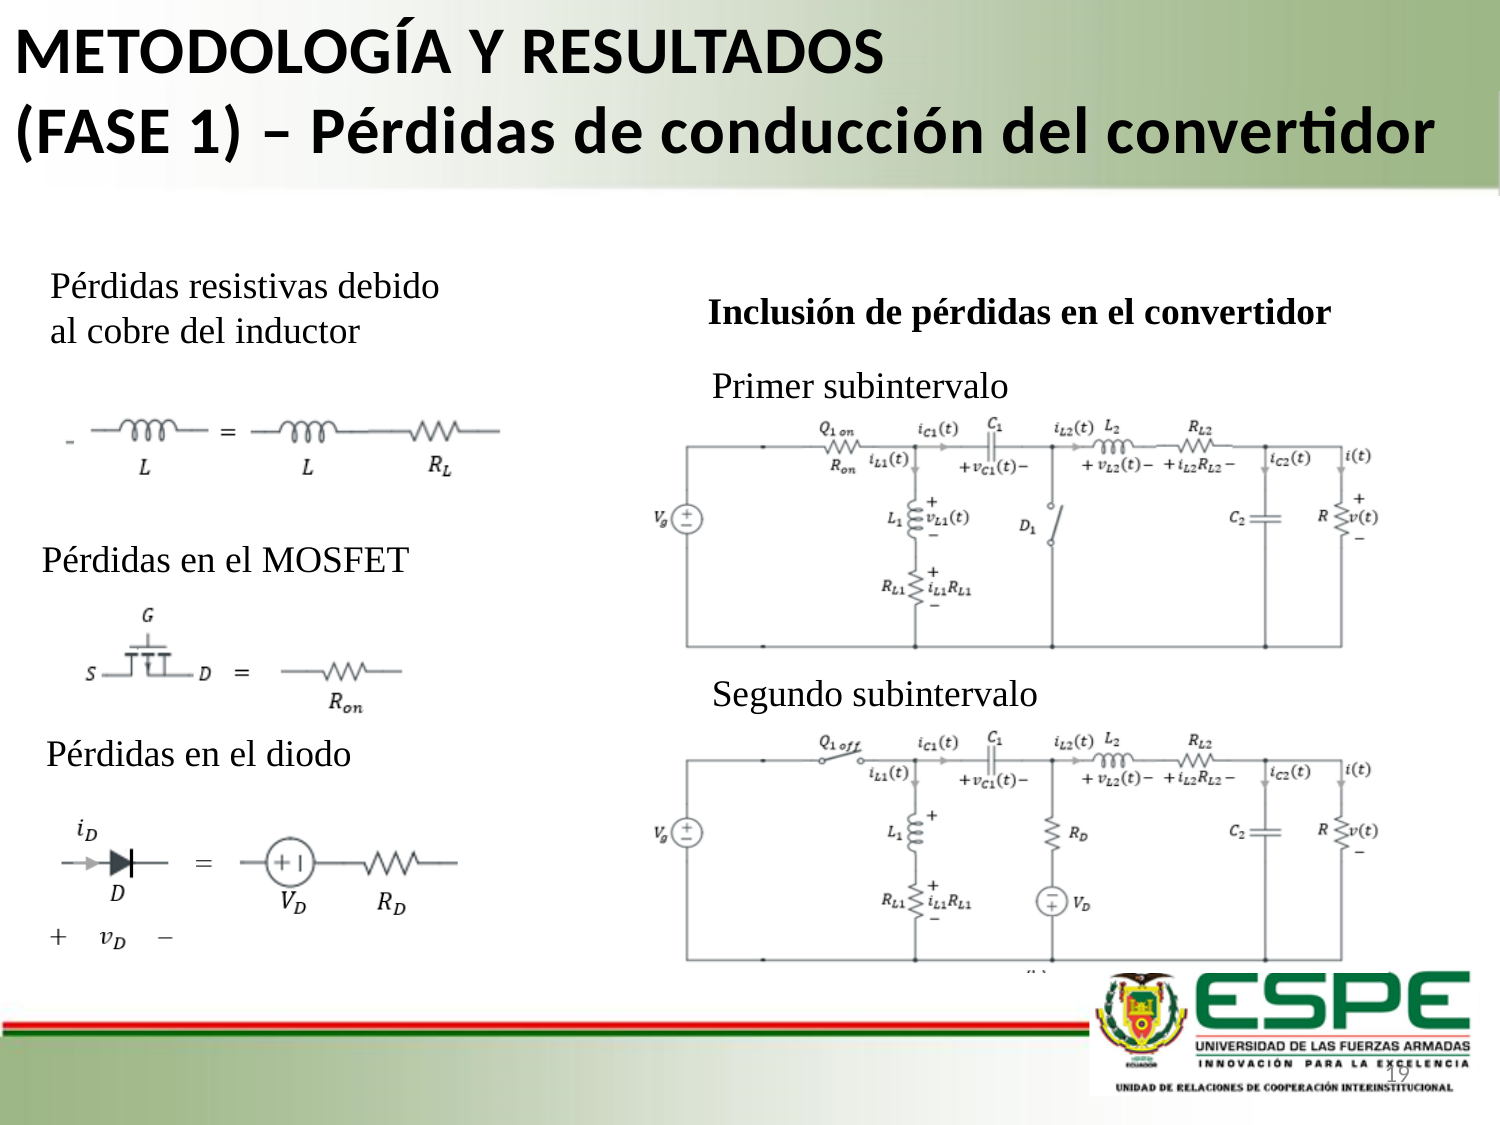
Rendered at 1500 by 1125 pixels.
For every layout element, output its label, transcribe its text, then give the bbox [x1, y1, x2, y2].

text_box Inclusión de pérdidas en el convertidor [659, 218, 1381, 401]
picture [0, 91, 1500, 1125]
text_box Segundo subintervalo [674, 661, 1164, 721]
text_box Primer subintervalo [674, 292, 1164, 410]
text_box Pérdidas en el diodo [8, 660, 499, 843]
slide_number 19 [1074, 1042, 1425, 1103]
text_box Pérdidas resistivas debido al cobre del inductor [12, 215, 479, 398]
text_box Pérdidas en el MOSFET [0, 473, 479, 597]
text_box METODOLOGÍA Y RESULTADOS (FASE 1) – Pérdidas de conducción del convertidor [0, 0, 1500, 90]
